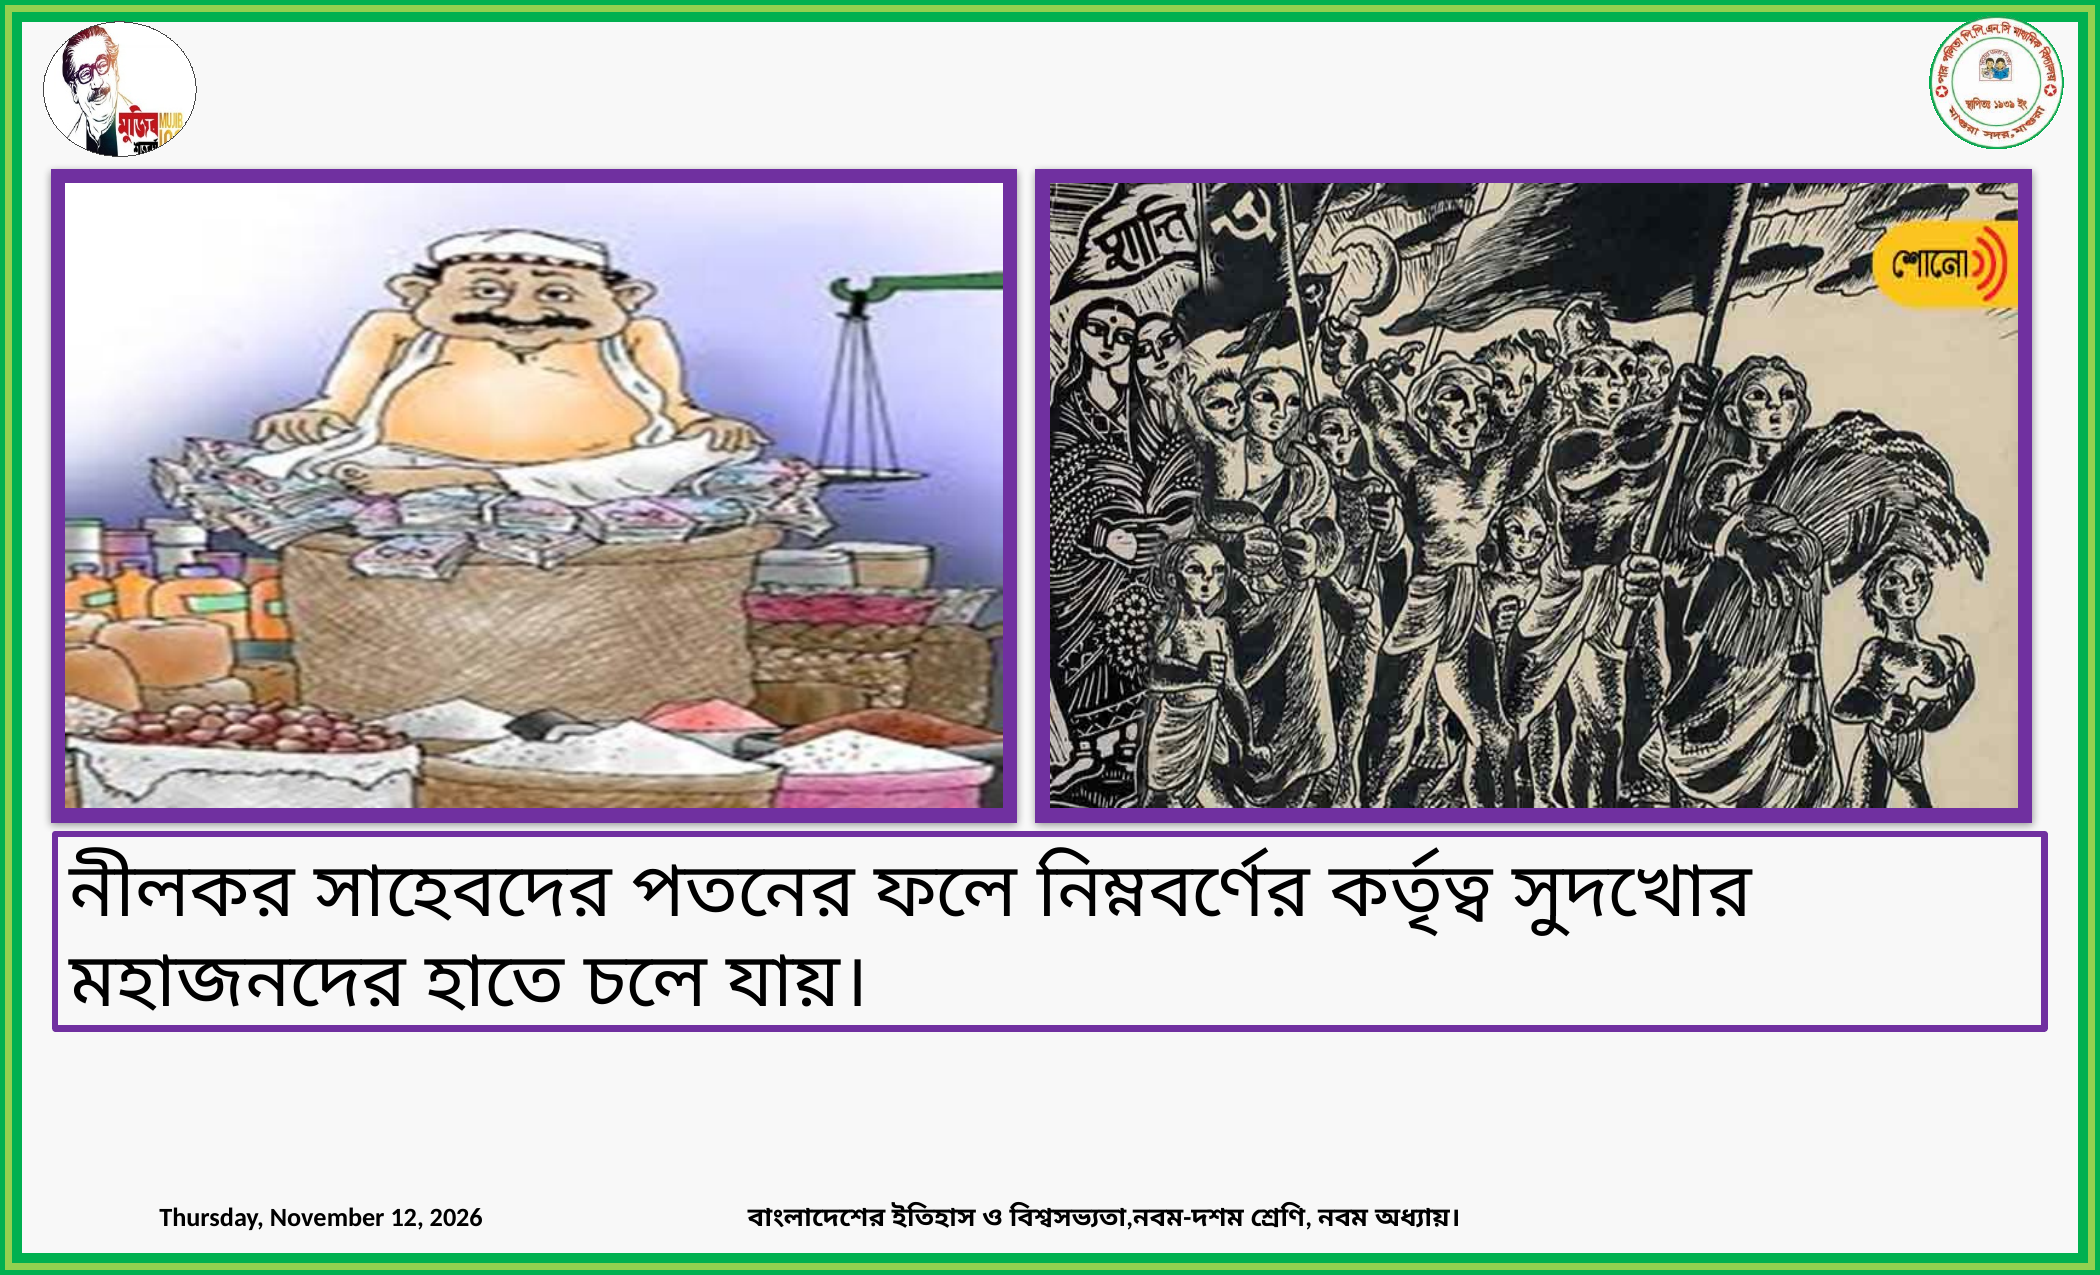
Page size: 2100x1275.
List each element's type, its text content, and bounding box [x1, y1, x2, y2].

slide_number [144, 1181, 617, 1250]
text_box নীলকর সাহেবদের পতনের ফলে নিম্নবর্ণের কর্তৃত্ব সুদখোর মহাজনদের হাতে চলে যায়। [55, 833, 2045, 1029]
picture [1929, 15, 2064, 149]
text_box [0, 0, 2100, 1275]
footer বাংলাদেশের ইতিহাস ও বিশ্বসভ্যতা,নবম-দশম শ্রেণি, নবম অধ্যায়। [695, 1181, 1513, 1250]
picture [43, 21, 197, 157]
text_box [65, 183, 2018, 809]
